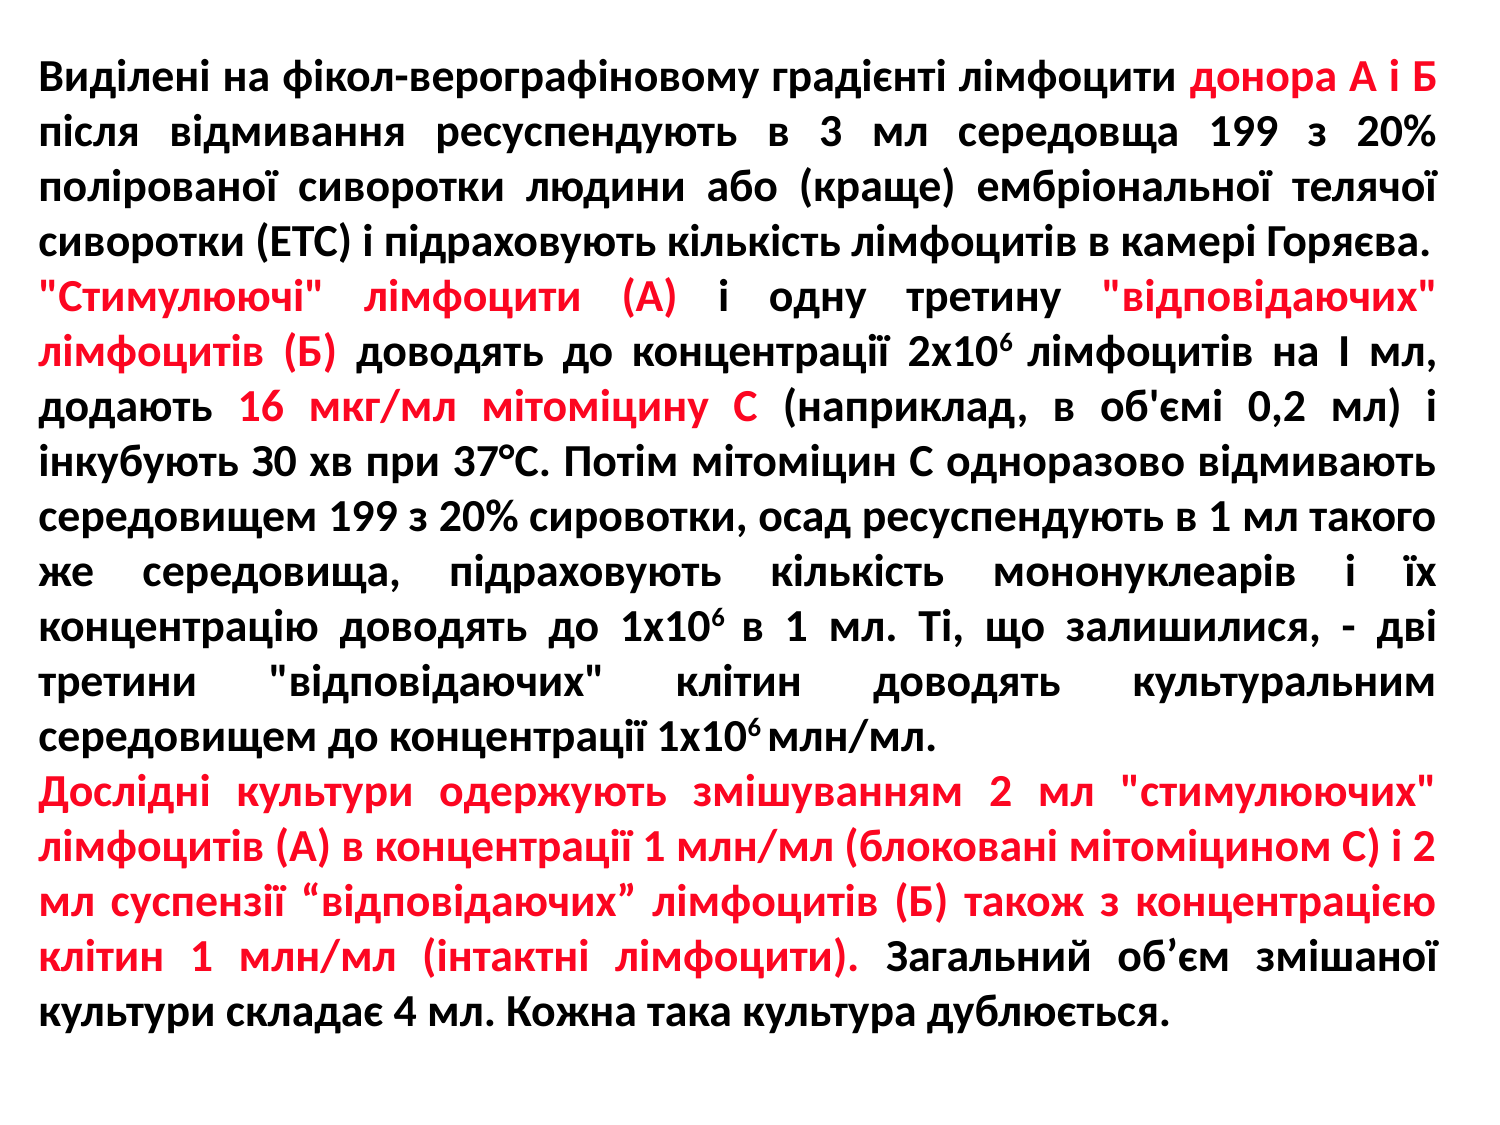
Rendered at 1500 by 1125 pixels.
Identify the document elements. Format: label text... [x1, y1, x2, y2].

text_box Виділені на фікол-верографіновому градієнті лімфоцити донора А і Б після відмивання ресуспендують в 3 мл середовща 199 з 20% полірованої сиворотки людини або (краще) ембріональної телячої сиворотки (ETC) і підраховують кількість лімфоцитів в камері Горяєва. "Стимулюючі" лімфоцити (А) і одну третину "відповідаючих" лімфоцитів (Б) доводять до концентрації 2х106 лімфоцитів на І мл, додають 16 мкг/мл мітоміцину С (наприклад, в об'ємі 0,2 мл) і інкубують З0 хв при 37°С. Потім мітоміцин С одноразово відмивають середовищем 199 з 20% сировотки, осад ресуспендують в 1 мл такого же середовища, підраховують кількість мононуклеарів і їх концентрацію доводять до 1х106 в 1 мл. Ті, що залишилися, - дві третини "відповідаючих" клітин доводять культуральним середовищем до концентрації 1х106 млн/мл. Дослідні культури одержують змішуванням 2 мл "стимулюючих" лімфоцитів (А) в концентрації 1 млн/мл (блоковані мітоміцином С) і 2 мл суспензії “відповідаючих” лімфоцитів (Б) також з концентрацією клітин 1 млн/мл (інтактні лімфоцити). Загальний об’єм змішаної культури складає 4 мл. Кожна така культура дублюється. [23, 38, 1453, 1043]
